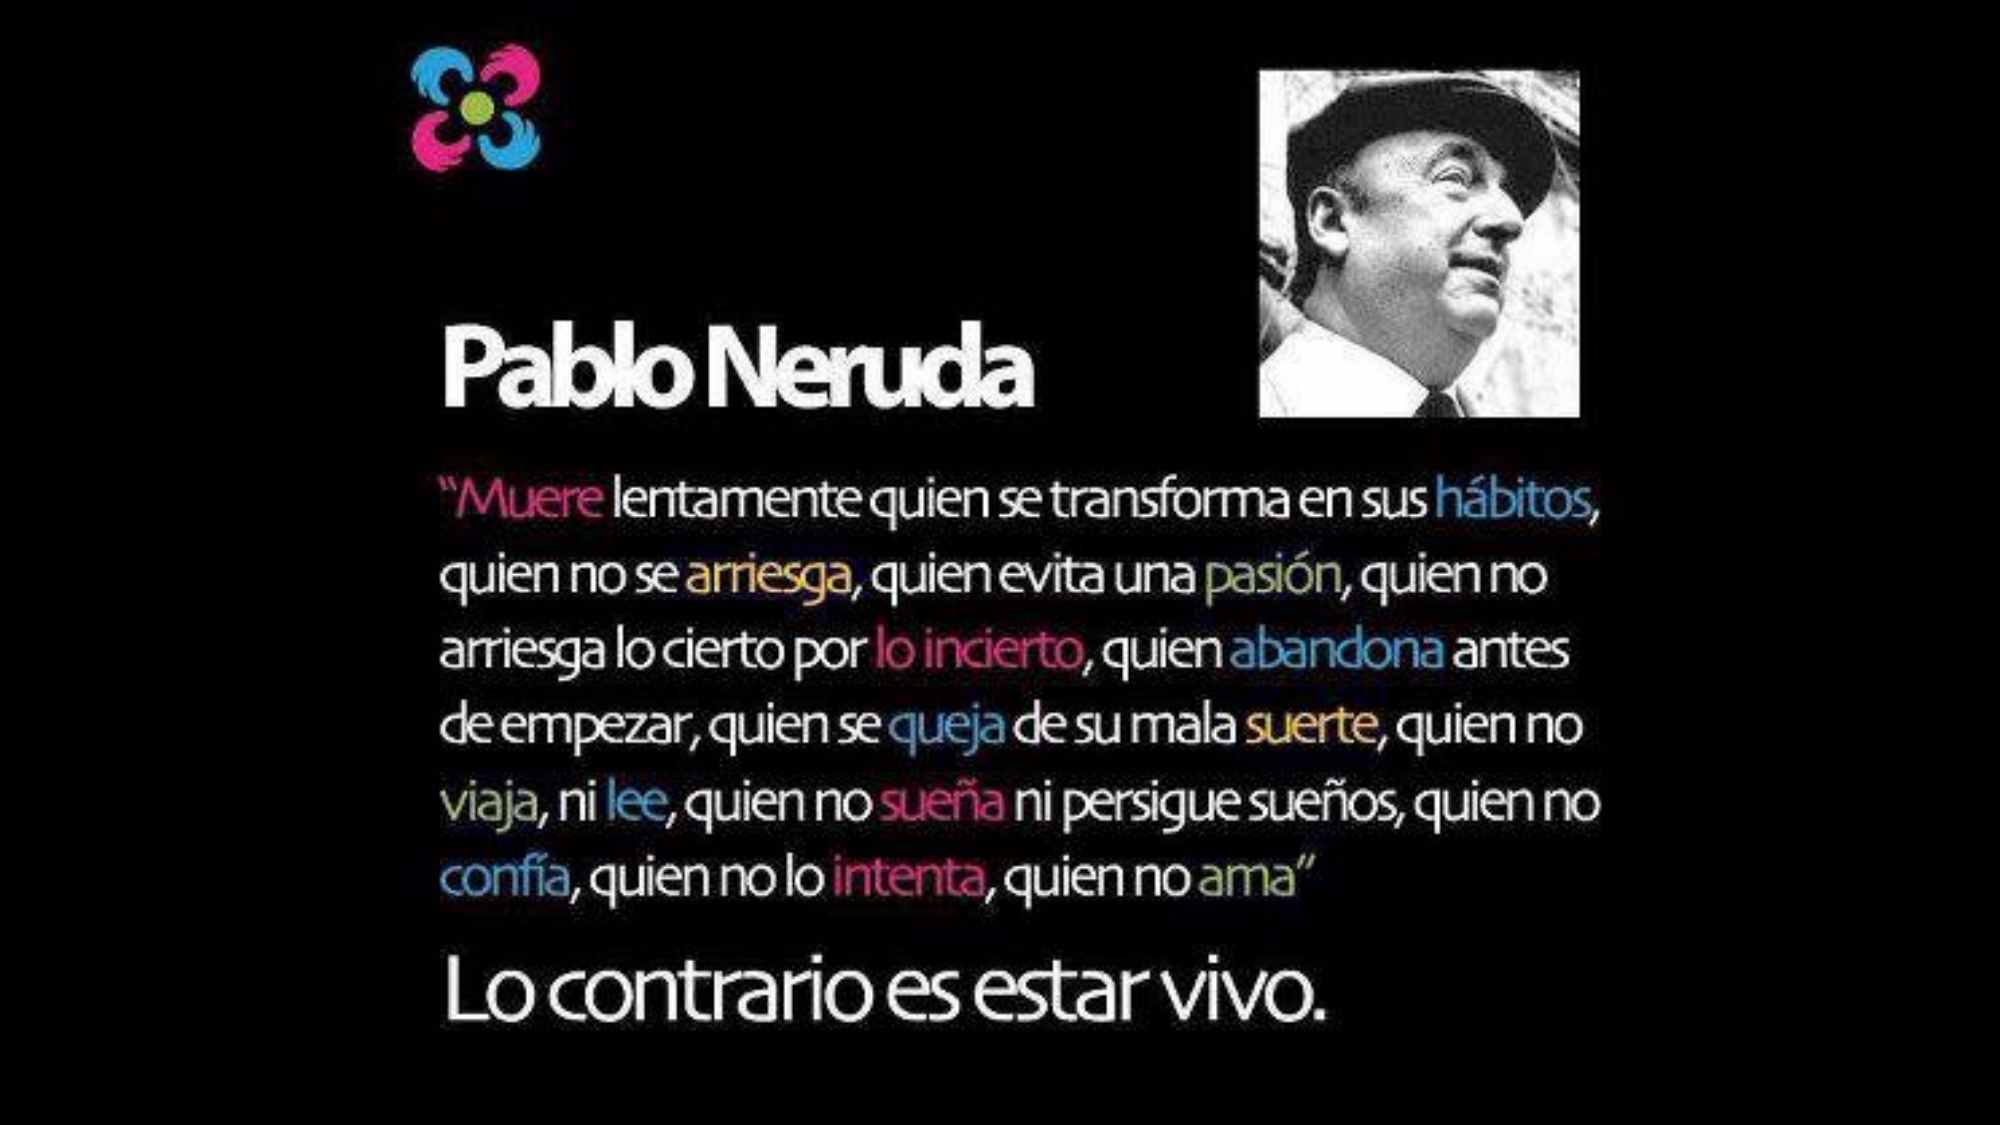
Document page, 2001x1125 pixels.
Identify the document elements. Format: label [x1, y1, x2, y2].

picture [355, 0, 1645, 1125]
